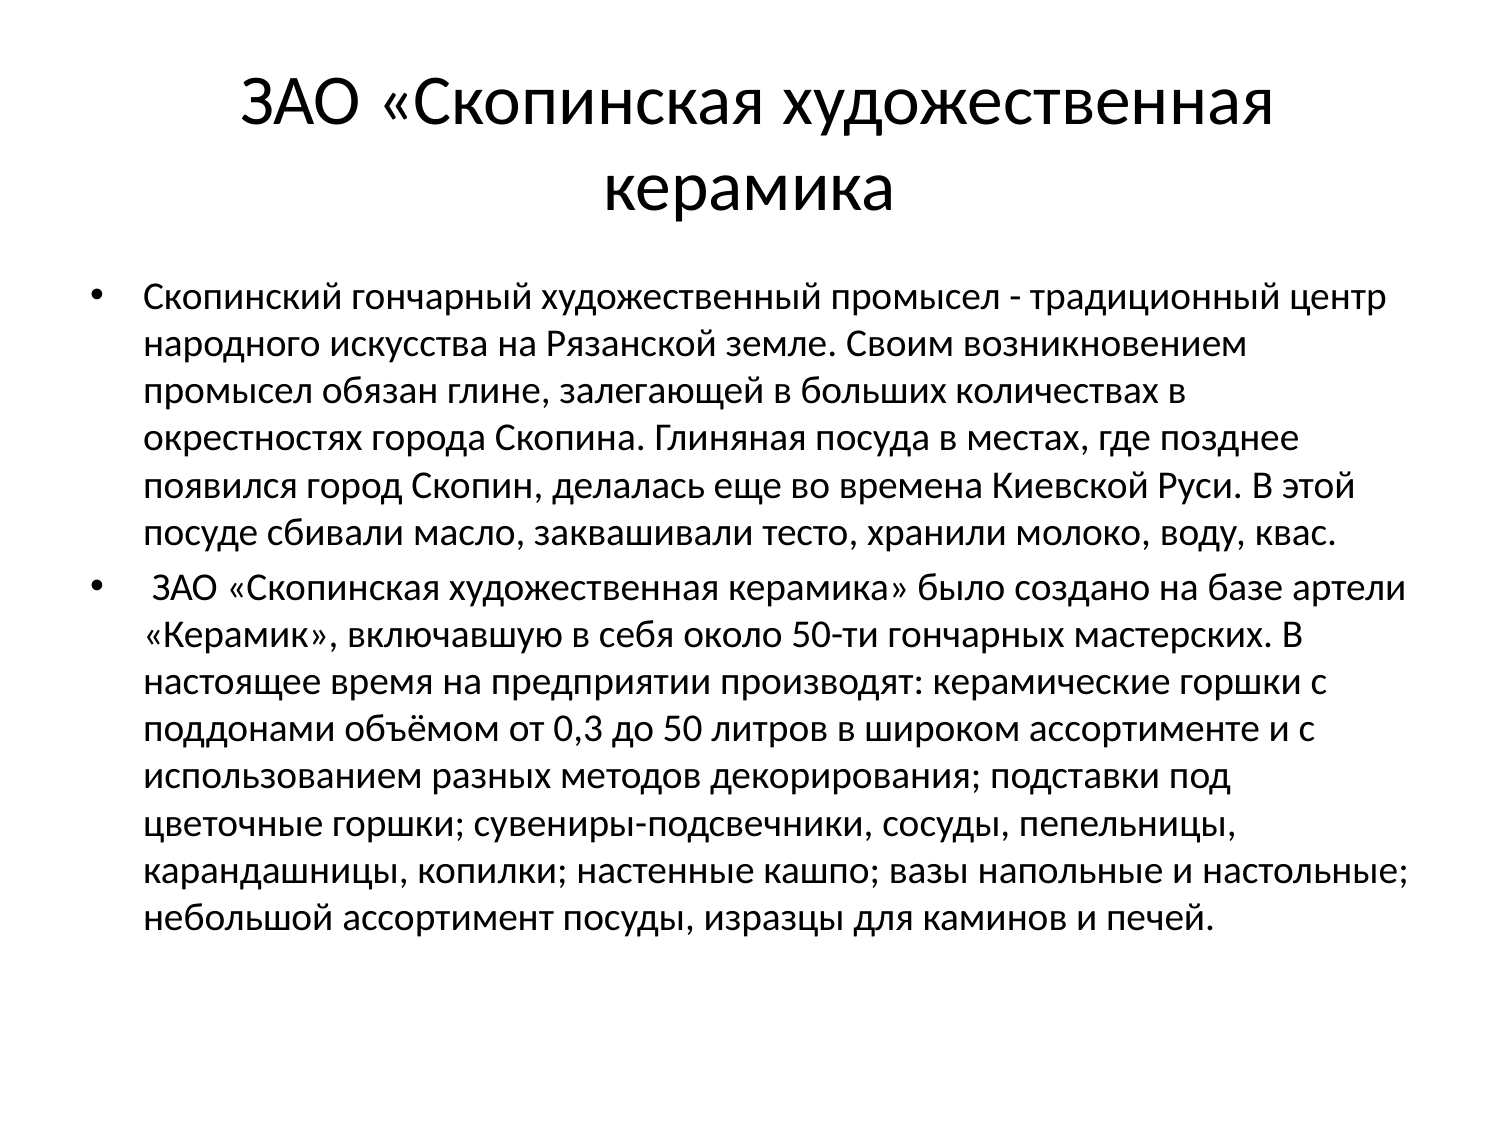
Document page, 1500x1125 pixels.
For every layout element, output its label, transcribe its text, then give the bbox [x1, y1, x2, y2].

list Скопинский гончарный художественный промысел - традиционный центр народного искусства на Рязанской земле. Своим возникновением промысел обязан глине, залегающей в больших количествах в окрестностях города Скопина. Глиняная посуда в местах, где позднее появился город Скопин, делалась еще во времена Киевской Руси. В этой посуде сбивали масло, заквашивали тесто, хранили молоко, воду, квас. ЗАО «Скопинская художественная керамика» было создано на базе артели «Керамик», включавшую в себя около 50-ти гончарных мастерских. В настоящее время на предприятии производят: керамические горшки с поддонами объёмом от 0,3 до 50 литров в широком ассортименте и с использованием разных методов декорирования; подставки под цветочные горшки; сувениры-подсвечники, сосуды, пепельницы, карандашницы, копилки; настенные кашпо; вазы напольные и настольные; небольшой ассортимент посуды, изразцы для каминов и печей. [75, 262, 1425, 1005]
title ЗАО «Скопинская художественная керамика [75, 45, 1425, 233]
